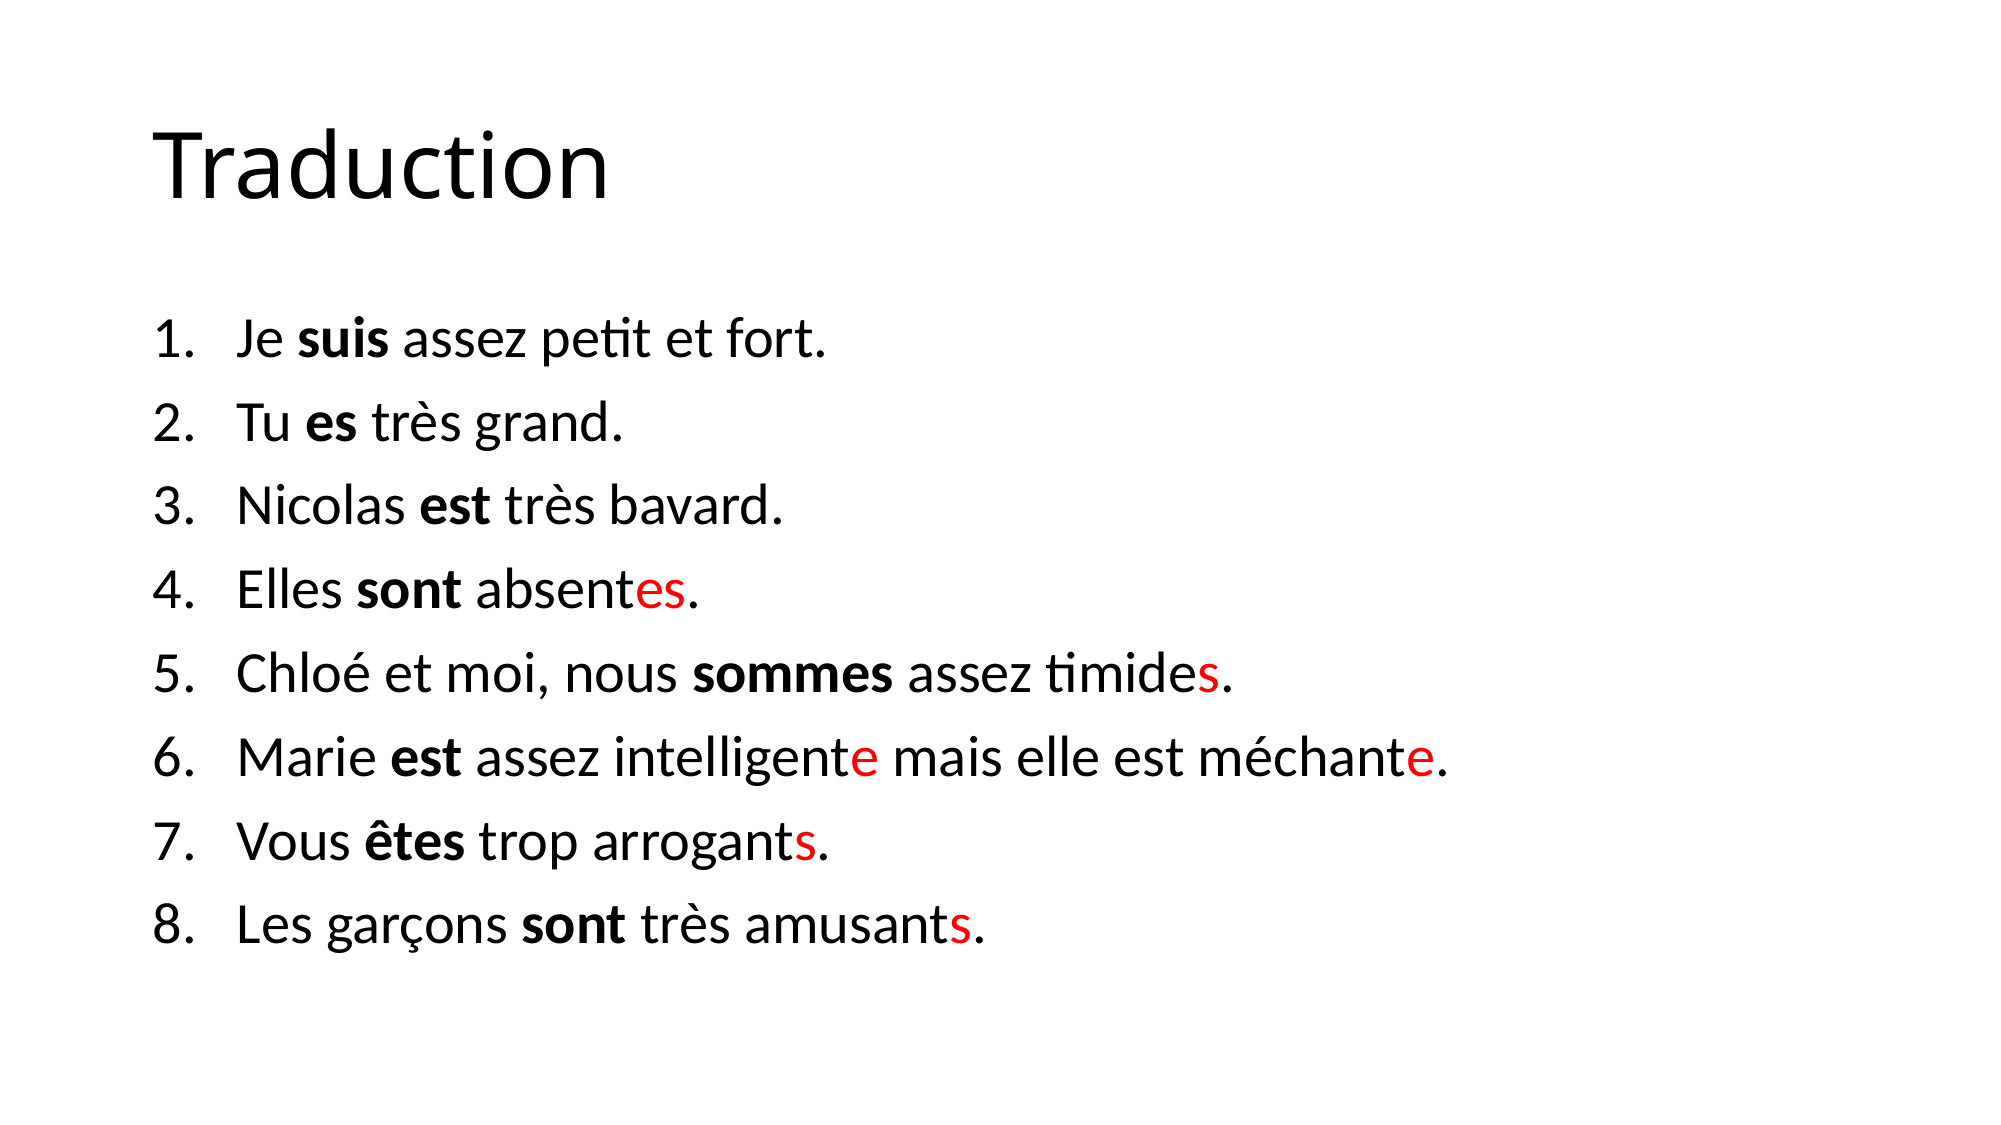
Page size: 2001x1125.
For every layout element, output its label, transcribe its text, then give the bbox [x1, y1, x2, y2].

title Traduction [137, 59, 1863, 278]
list Je suis assez petit et fort. Tu es très grand. Nicolas est très bavard. Elles sont absentes. Chloé et moi, nous sommes assez timides. Marie est assez intelligente mais elle est méchante. Vous êtes trop arrogants. Les garçons sont très amusants. [137, 299, 1863, 1014]
